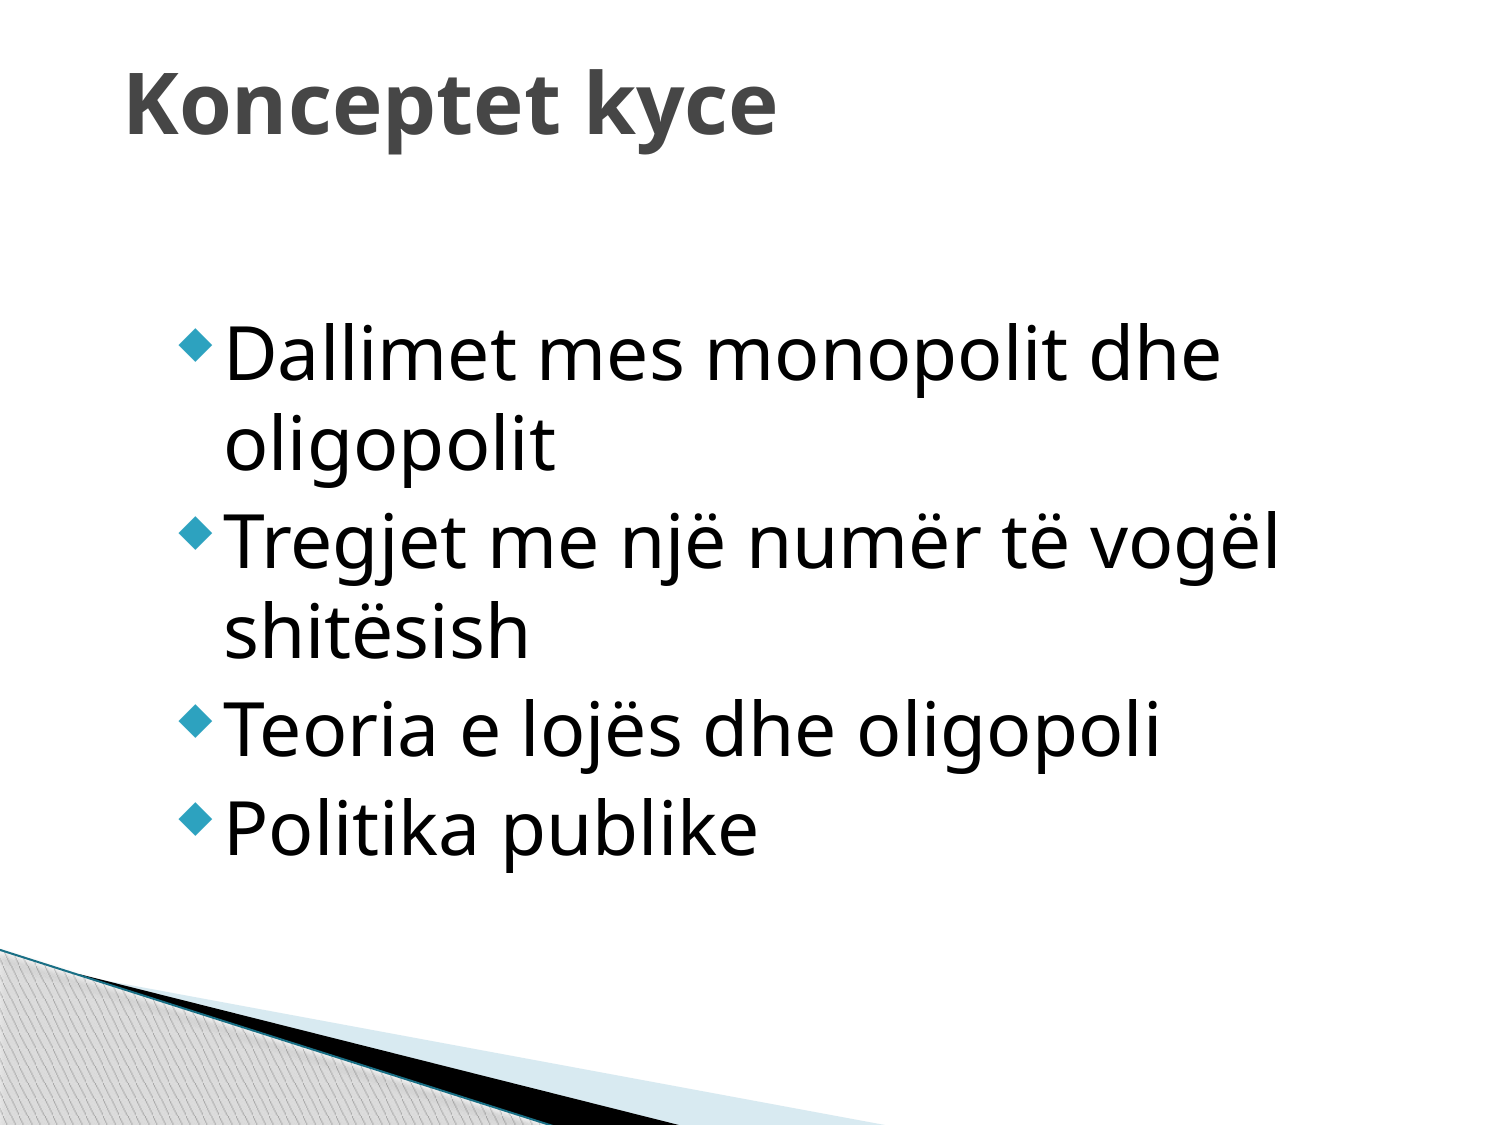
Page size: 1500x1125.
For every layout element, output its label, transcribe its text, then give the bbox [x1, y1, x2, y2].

text_box [0, 389, 1500, 585]
list Dallimet mes monopolit dhe oligopolit Tregjet me një numër të vogël shitësish Teoria e lojës dhe oligopoli Politika publike [160, 585, 1352, 916]
text_box [512, 1024, 988, 1100]
text_box [112, 1024, 425, 1100]
list Dallimet mes monopolit dhe oligopolit Tregjet me një numër të vogël shitësish Teoria e lojës dhe oligopoli Politika publike [160, 297, 1352, 389]
title Konceptet kyce [18, 24, 1475, 175]
